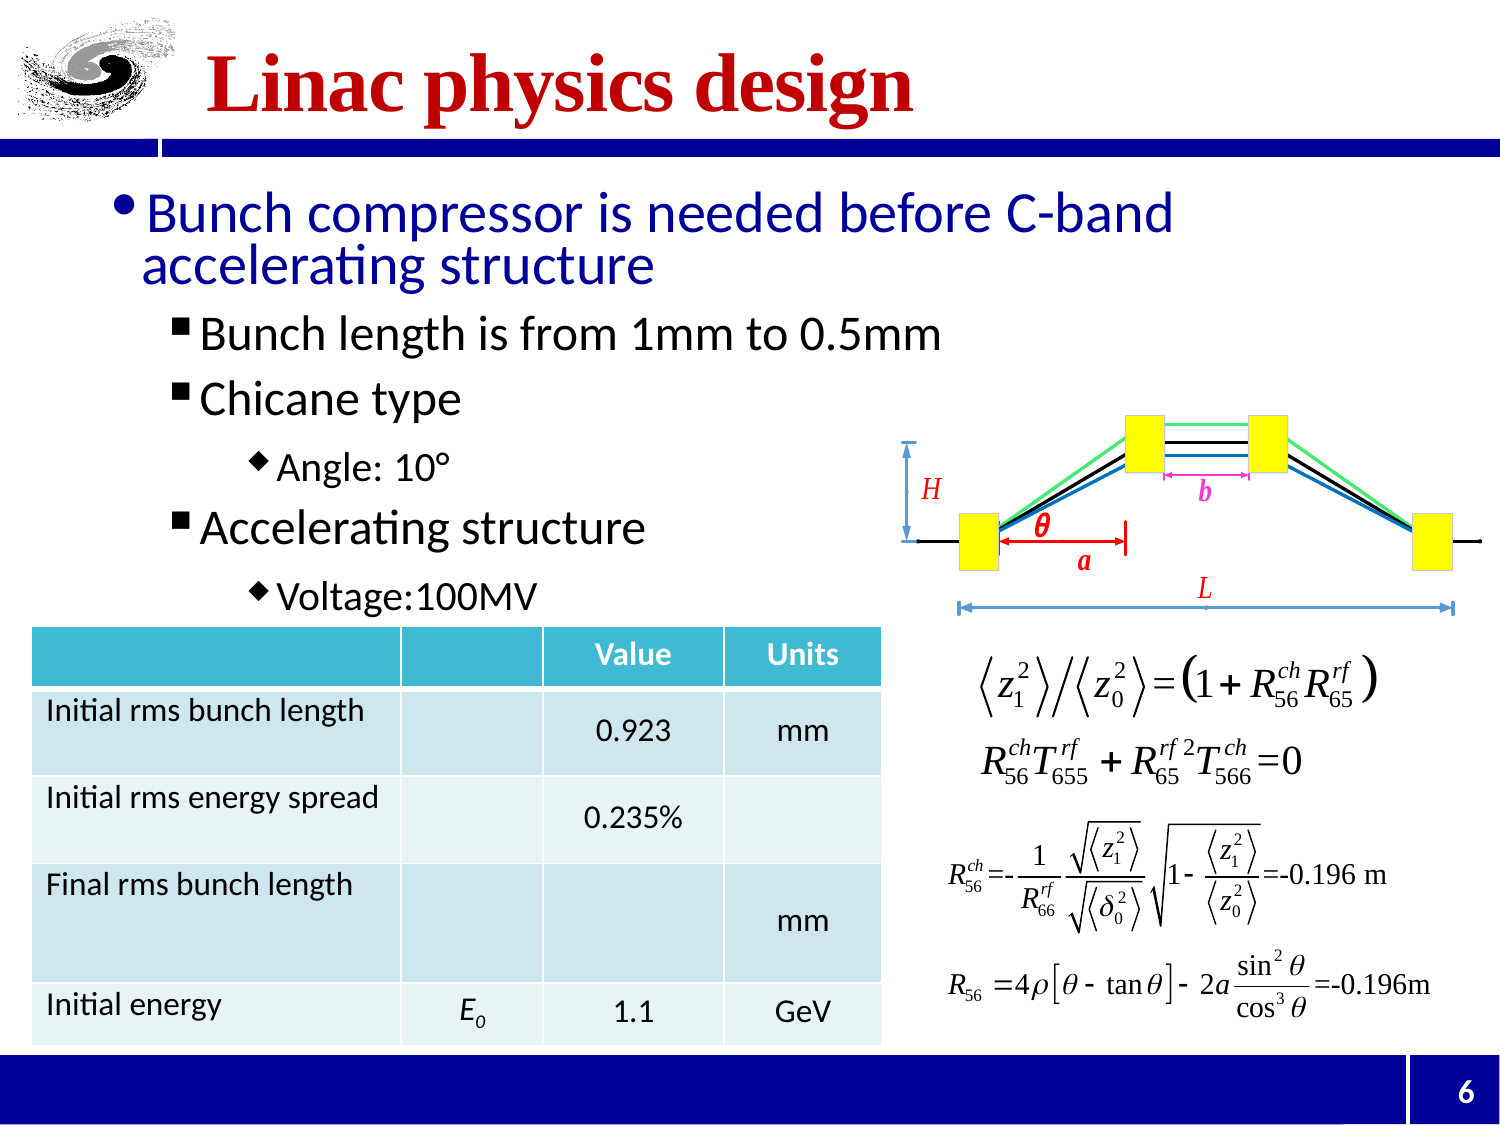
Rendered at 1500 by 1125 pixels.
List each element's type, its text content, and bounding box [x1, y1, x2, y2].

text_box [942, 813, 1438, 1026]
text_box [973, 648, 1384, 794]
picture [18, 17, 175, 122]
picture [899, 412, 1483, 622]
list Bunch compressor is needed before C-band accelerating structure Bunch length is from 1mm to 0.5mm Chicane type Angle: 10° Accelerating structure Voltage:100MV [96, 184, 1415, 973]
title Linac physics design [191, 29, 1281, 139]
